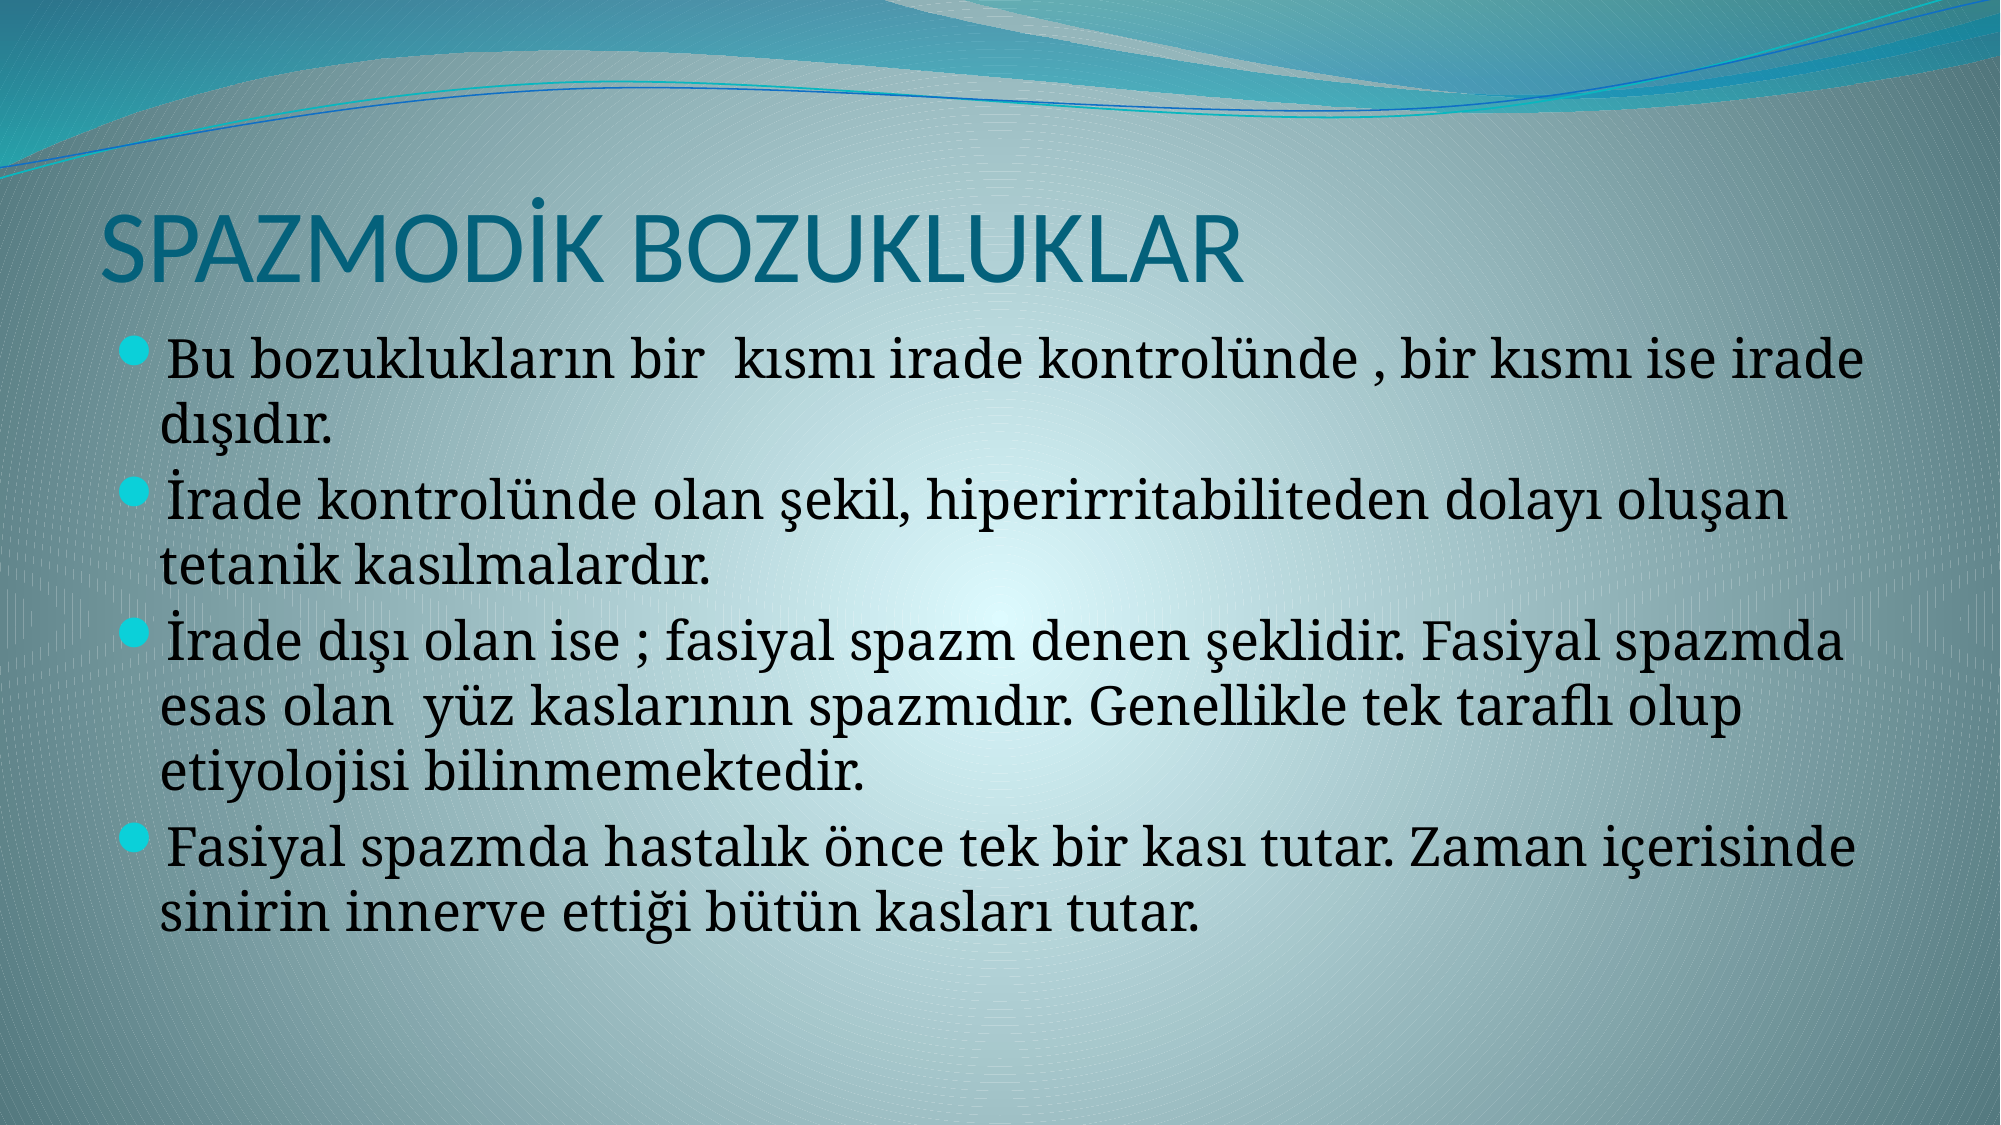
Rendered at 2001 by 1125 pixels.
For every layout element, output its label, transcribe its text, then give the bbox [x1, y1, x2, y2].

list Bu bozuklukların bir kısmı irade kontrolünde , bir kısmı ise irade dışıdır. İrade kontrolünde olan şekil, hiperirritabiliteden dolayı oluşan tetanik kasılmalardır. İrade dışı olan ise ; fasiyal spazm denen şeklidir. Fasiyal spazmda esas olan yüz kaslarının spazmıdır. Genellikle tek taraflı olup etiyolojisi bilinmemektedir. Fasiyal spazmda hastalık önce tek bir kası tutar. Zaman içerisinde sinirin innerve ettiği bütün kasları tutar. [99, 317, 1900, 1038]
title SPAZMODİK BOZUKLUKLAR [99, 115, 1900, 303]
